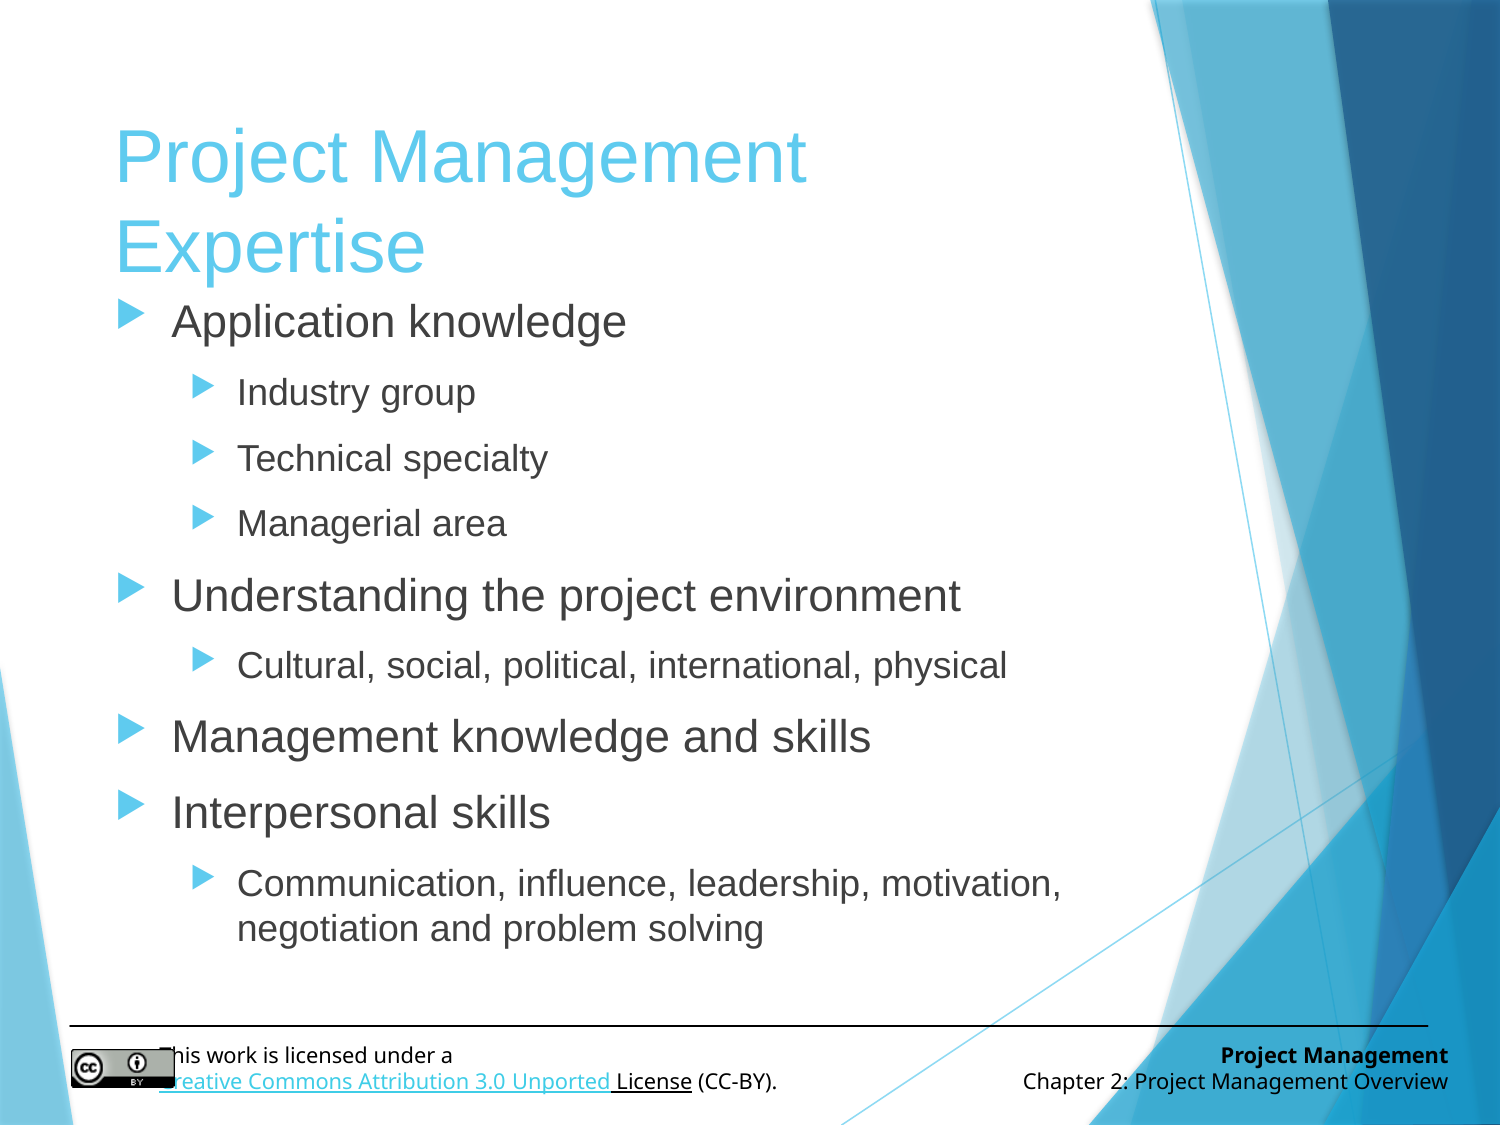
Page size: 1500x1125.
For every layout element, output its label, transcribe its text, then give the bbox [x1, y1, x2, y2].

picture [71, 1049, 175, 1088]
list Application knowledge Industry group Technical specialty Managerial area Understanding the project environment Cultural, social, political, international, physical Management knowledge and skills Interpersonal skills Communication, influence, leadership, motivation, negotiation and problem solving [99, 284, 1142, 921]
title Project Management Expertise [99, 99, 1142, 284]
